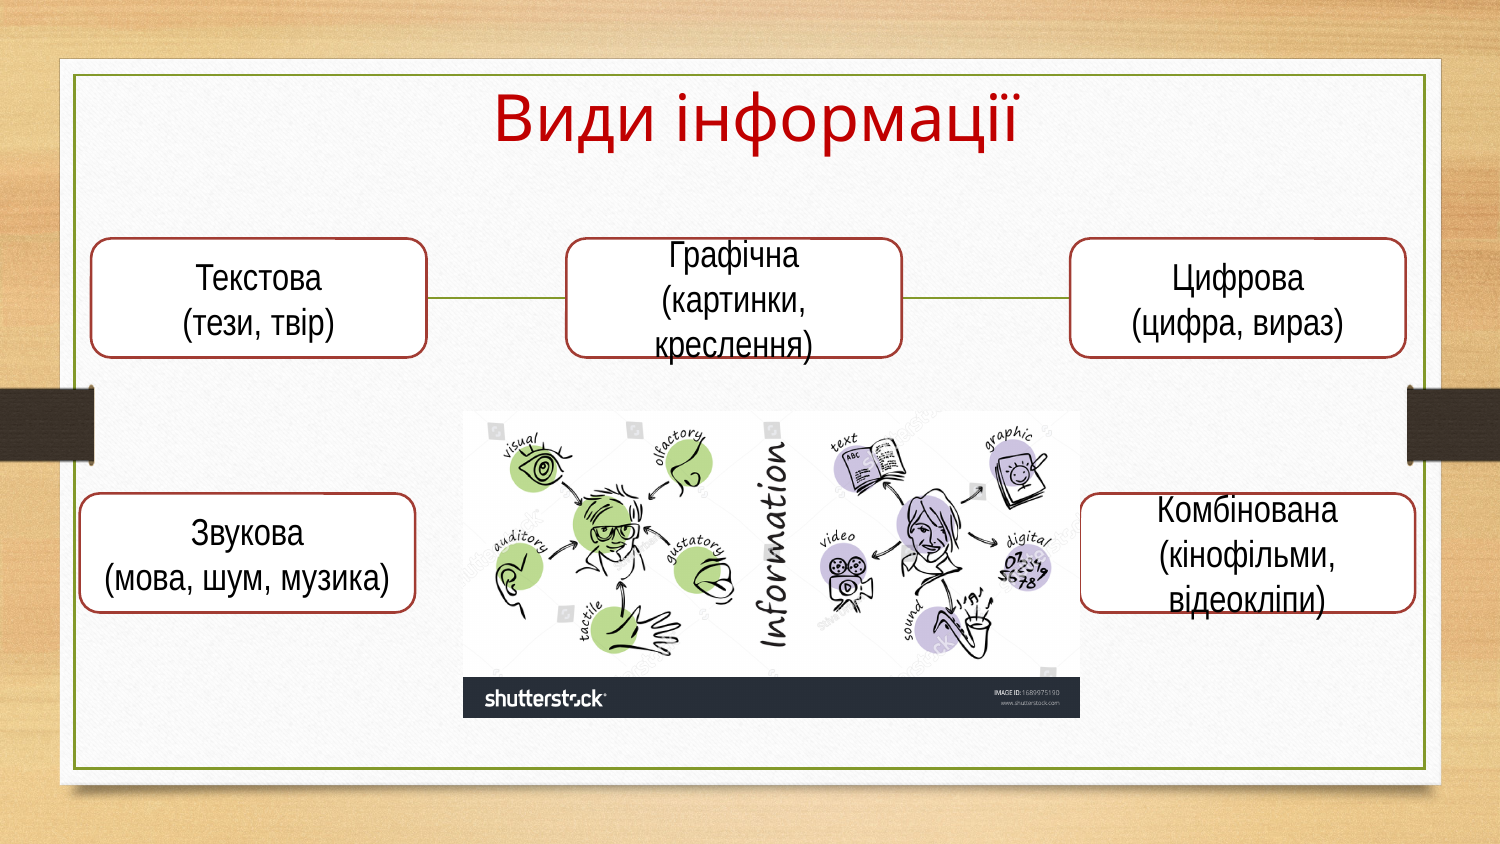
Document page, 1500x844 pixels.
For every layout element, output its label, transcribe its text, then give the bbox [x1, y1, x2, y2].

text_box Звукова (мова, шум, музика) [78, 492, 417, 614]
text_box Комбінована (кінофільми, відеокліпи) [1080, 492, 1417, 614]
text_box Цифрова (цифра, вираз) [1068, 237, 1407, 359]
text_box Текстова (тези, твір) [89, 237, 428, 359]
text_box Графічна (картинки, креслення) [564, 237, 904, 359]
title Види інформації [57, 68, 1456, 162]
picture [0, 0, 1500, 844]
